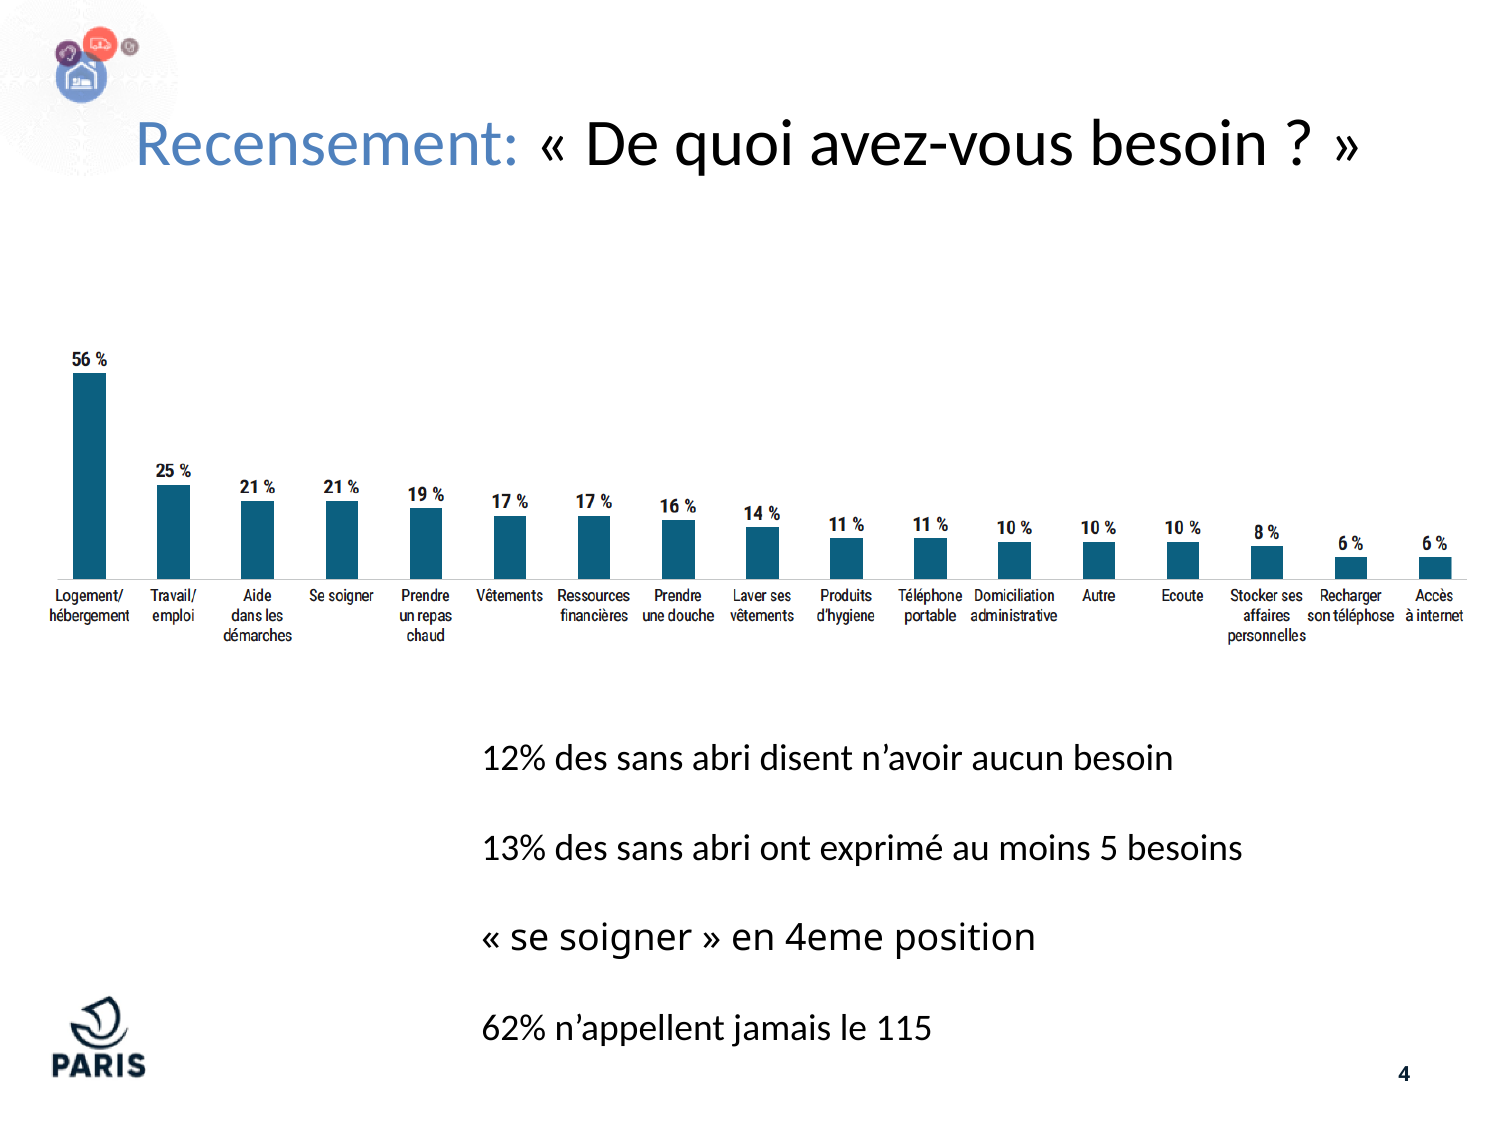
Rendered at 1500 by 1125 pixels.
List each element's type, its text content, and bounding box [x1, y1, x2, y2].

text_box 12% des sans abri disent n’avoir aucun besoin 13% des sans abri ont exprimé au moins 5 besoins « se soigner » en 4eme position 62% n’appellent jamais le 115 [466, 852, 1292, 1055]
picture [27, 988, 160, 1097]
picture [0, 0, 1500, 843]
slide_number 4 [1074, 1042, 1425, 1103]
